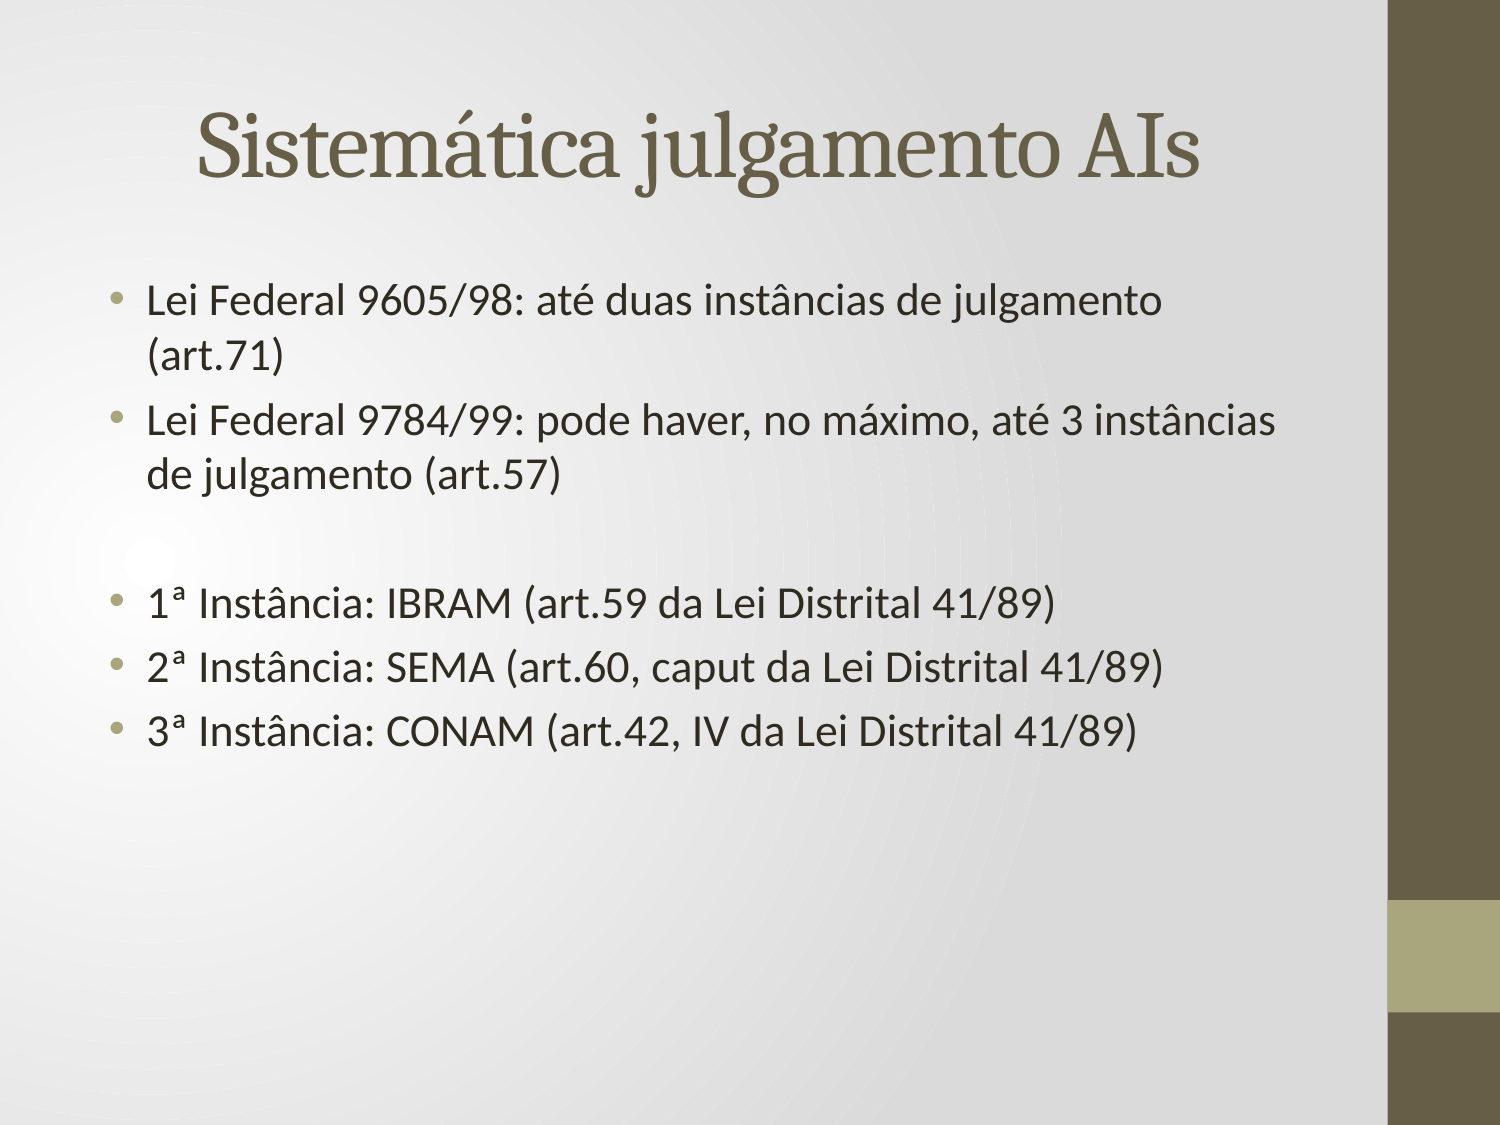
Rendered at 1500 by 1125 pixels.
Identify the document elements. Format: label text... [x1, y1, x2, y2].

list Lei Federal 9605/98: até duas instâncias de julgamento (art.71) Lei Federal 9784/99: pode haver, no máximo, até 3 instâncias de julgamento (art.57) 1ª Instância: IBRAM (art.59 da Lei Distrital 41/89) 2ª Instância: SEMA (art.60, caput da Lei Distrital 41/89) 3ª Instância: CONAM (art.42, IV da Lei Distrital 41/89) [75, 262, 1325, 1050]
title Sistemática julgamento AIs [75, 45, 1325, 233]
